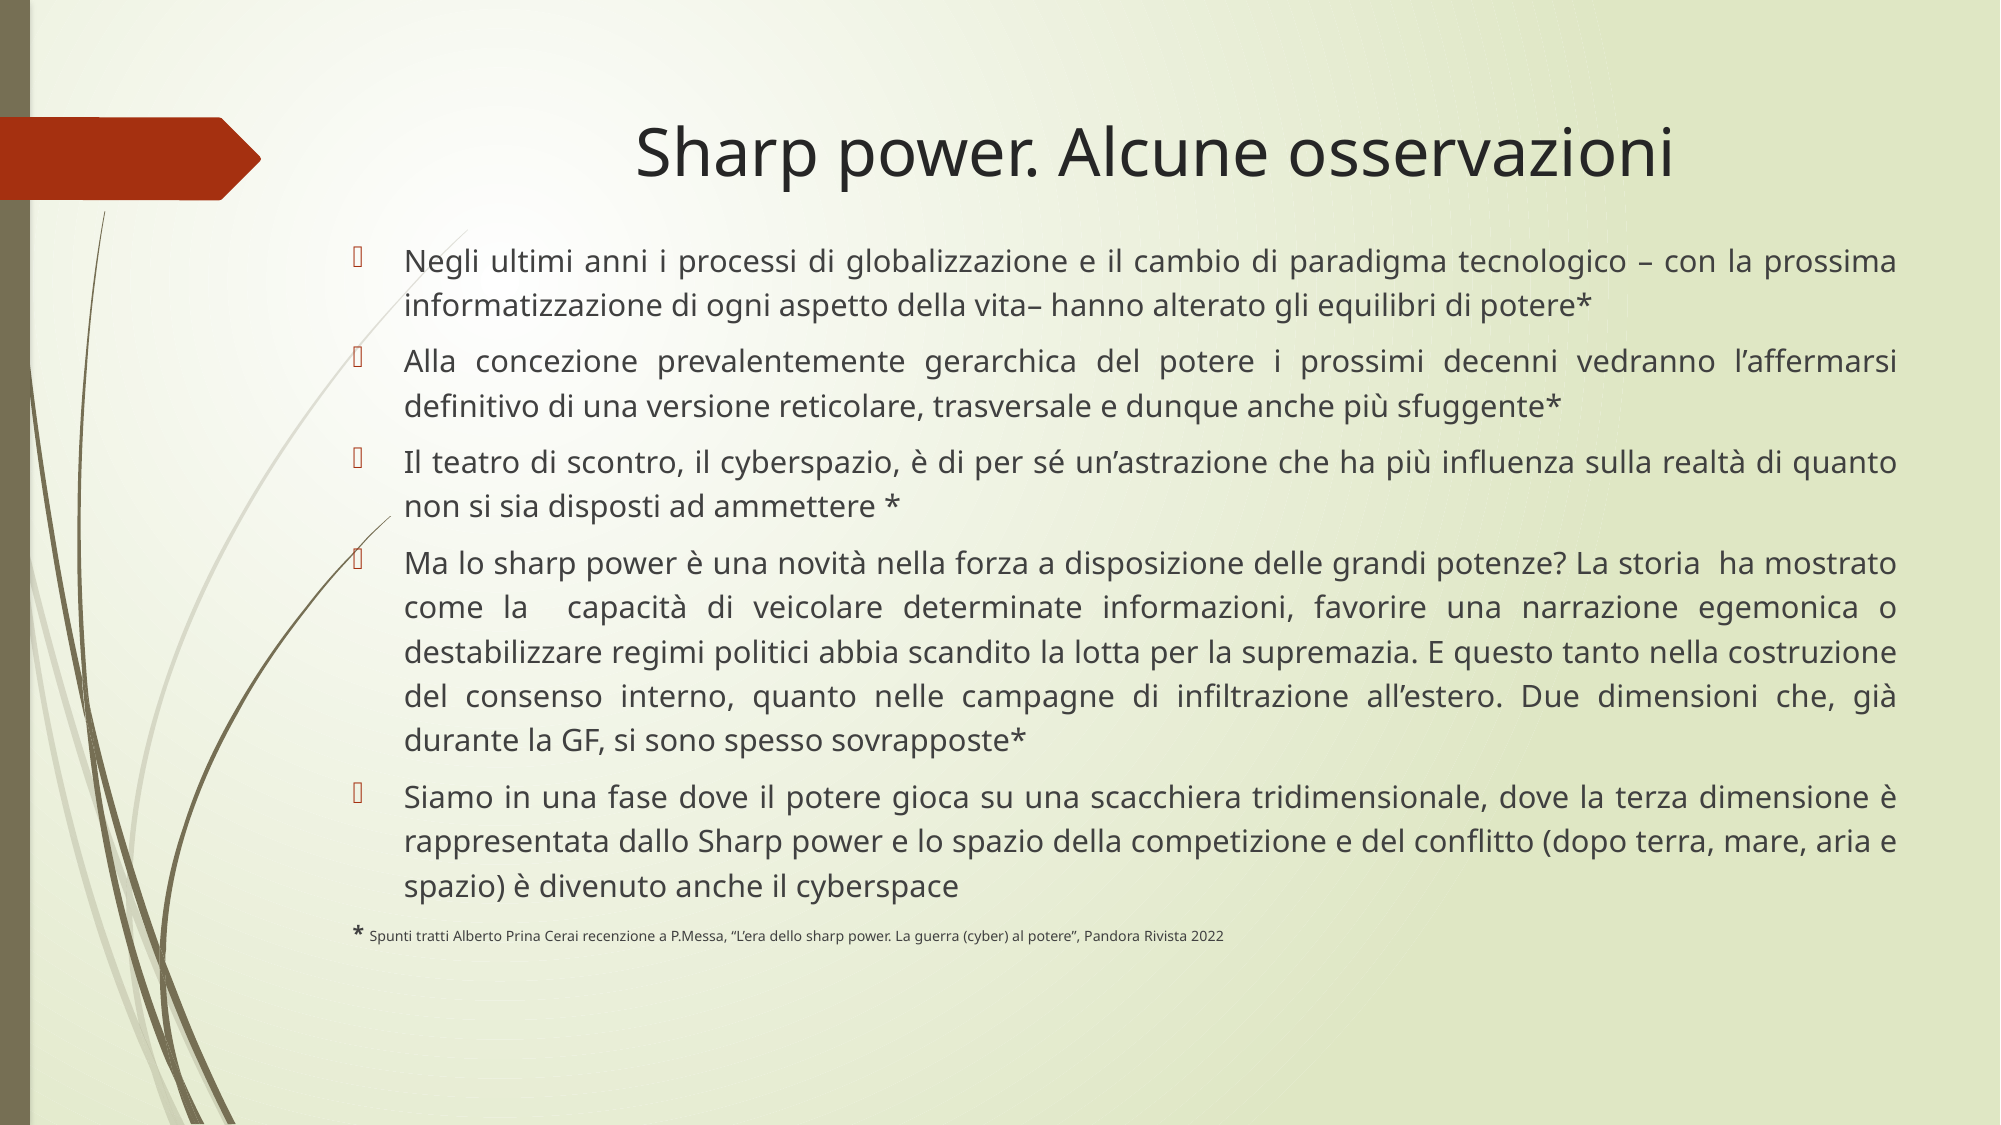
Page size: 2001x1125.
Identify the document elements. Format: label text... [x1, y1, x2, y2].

title Sharp power. Alcune osservazioni [425, 102, 1888, 202]
list Negli ultimi anni i processi di globalizzazione e il cambio di paradigma tecnologico – con la prossima informatizzazione di ogni aspetto della vita– hanno alterato gli equilibri di potere* Alla concezione prevalentemente gerarchica del potere i prossimi decenni vedranno l’affermarsi definitivo di una versione reticolare, trasversale e dunque anche più sfuggente* Il teatro di scontro, il cyberspazio, è di per sé un’astrazione che ha più influenza sulla realtà di quanto non si sia disposti ad ammettere * Ma lo sharp power è una novità nella forza a disposizione delle grandi potenze? La storia ha mostrato come la capacità di veicolare determinate informazioni, favorire una narrazione egemonica o destabilizzare regimi politici abbia scandito la lotta per la supremazia. E questo tanto nella costruzione del consenso interno, quanto nelle campagne di infiltrazione all’estero. Due dimensioni che, già durante la GF, si sono spesso sovrapposte* Siamo in una fase dove il potere gioca su una scacchiera tridimensionale, dove la terza dimensione è rappresentata dallo Sharp power e lo spazio della competizione e del conflitto (dopo terra, mare, aria e spazio) è divenuto anche il cyberspace * Spunti tratti Alberto Prina Cerai recenzione a P.Messa, “L’era dello sharp power. La guerra (cyber) al potere”, Pandora Rivista 2022 [337, 226, 1915, 960]
